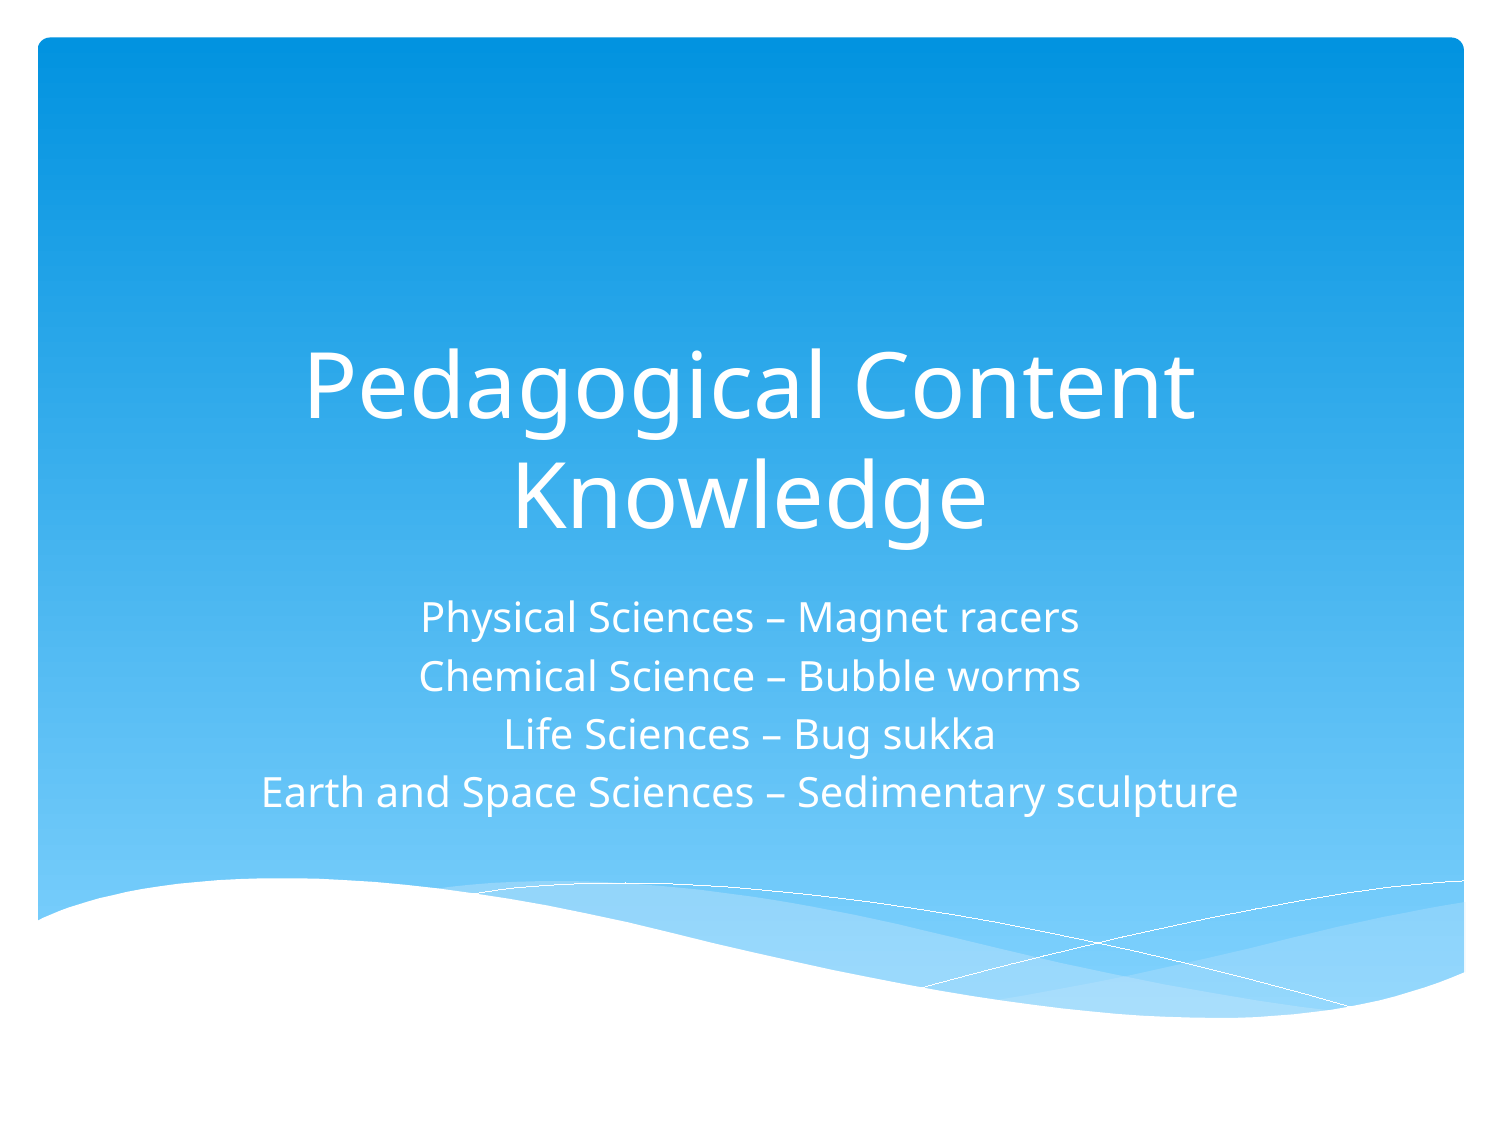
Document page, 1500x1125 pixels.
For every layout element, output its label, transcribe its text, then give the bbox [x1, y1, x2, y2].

title Pedagogical Content Knowledge [112, 262, 1388, 555]
subtitle Physical Sciences – Magnet racers Chemical Science – Bubble worms Life Sciences – Bug sukka Earth and Space Sciences – Sedimentary sculpture [225, 583, 1275, 825]
